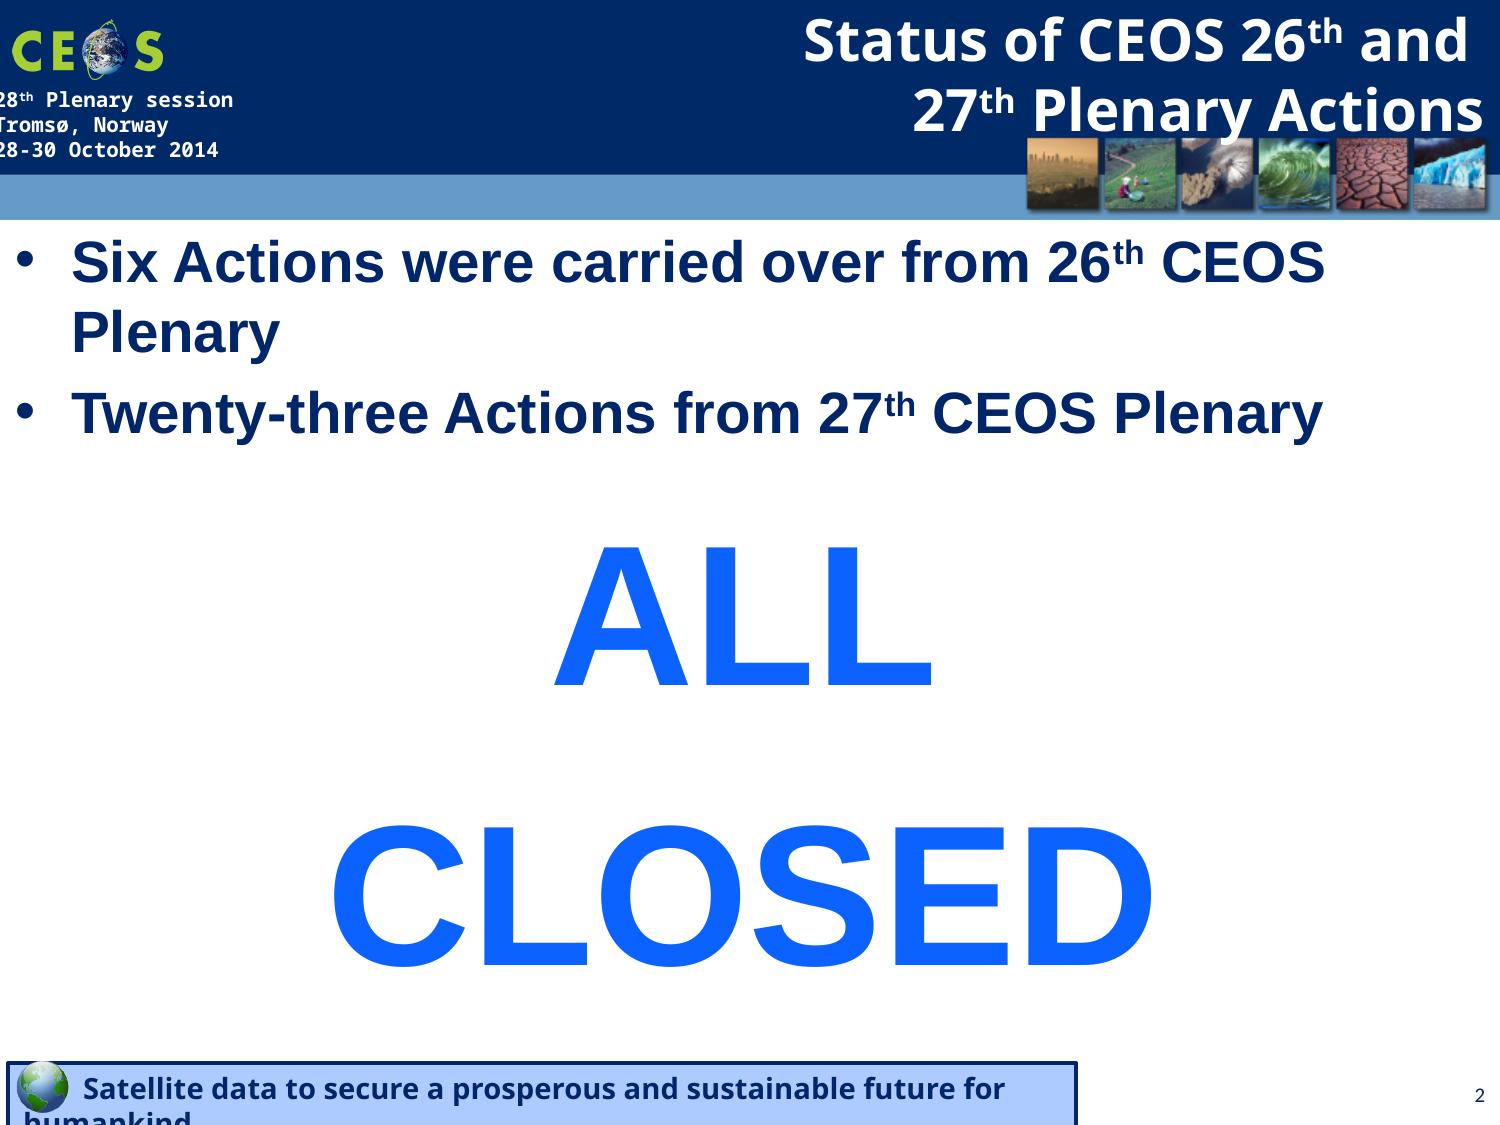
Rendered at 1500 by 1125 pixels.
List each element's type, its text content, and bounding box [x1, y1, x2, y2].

text_box Satellite data to secure a prosperous and sustainable future for humankind [80, 1061, 1078, 1125]
text_box Status of CEOS 26th and 27th Plenary Actions [229, 2, 1500, 144]
text_box Six Actions were carried over from 26th CEOS Plenary Twenty-three Actions from 27th CEOS Plenary ALL CLOSED [0, 216, 1488, 1017]
picture [10, 1054, 76, 1121]
picture [0, 0, 1500, 220]
slide_number 2 [1187, 1073, 1500, 1125]
